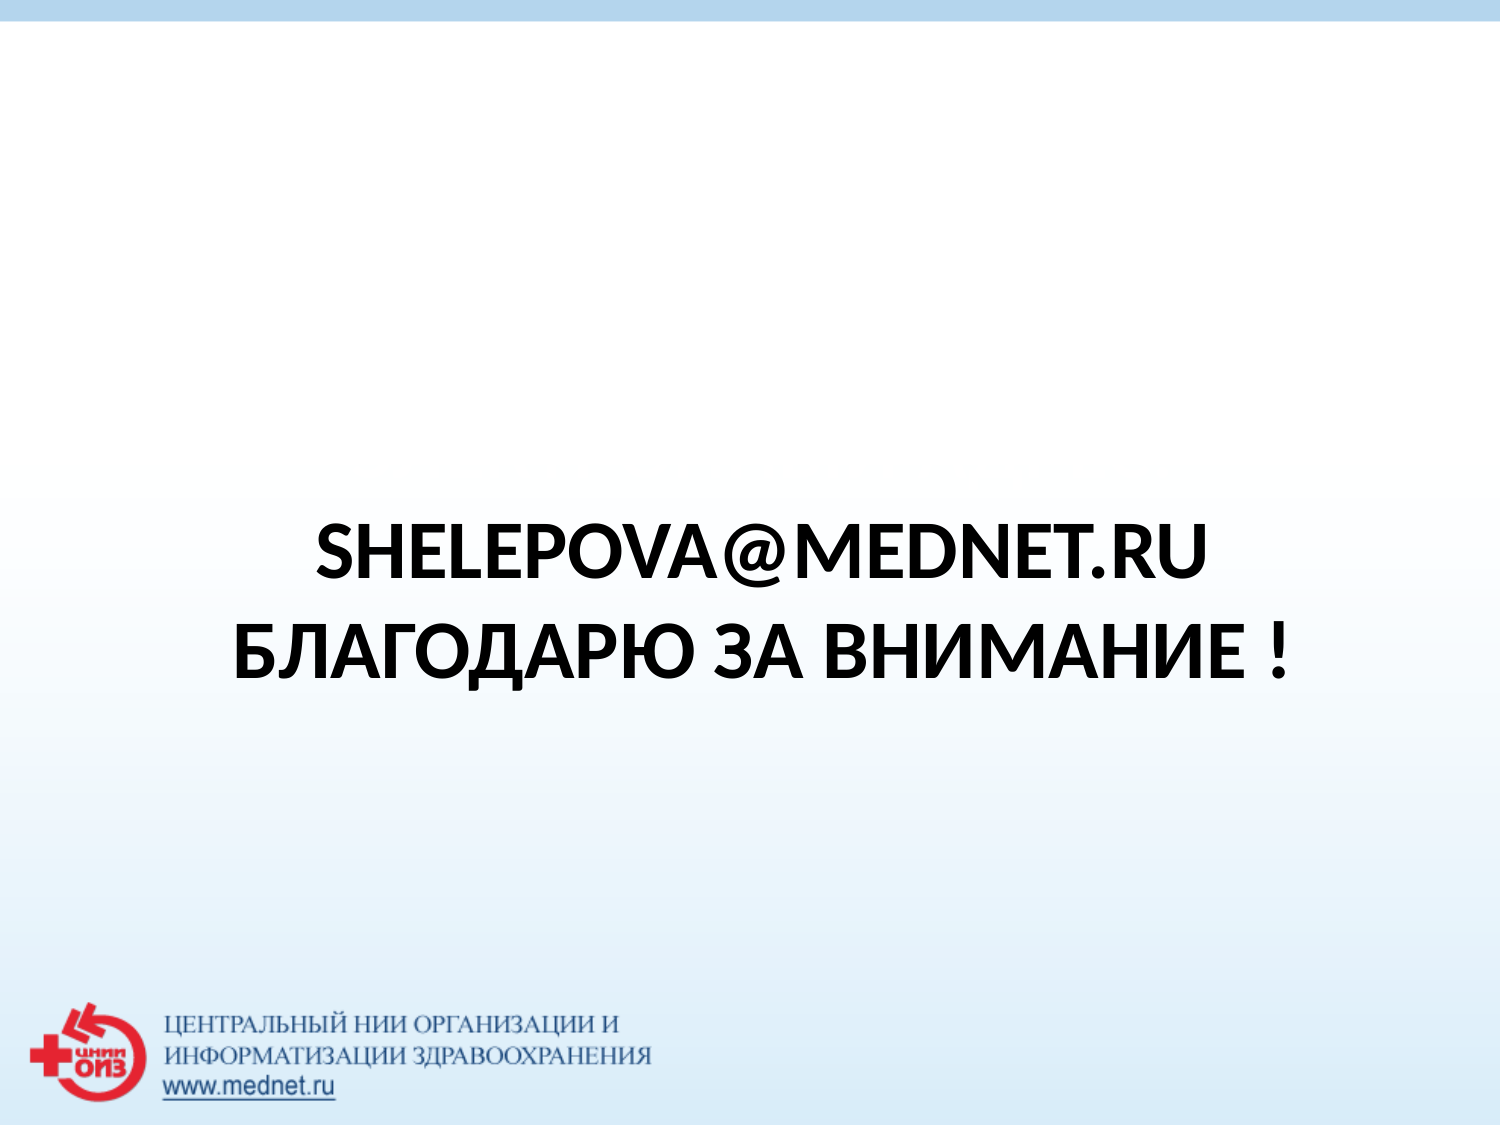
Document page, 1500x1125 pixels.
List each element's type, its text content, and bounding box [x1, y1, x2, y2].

picture [0, 0, 1500, 1125]
title Электронный адрес: shelepova@mednet.ru Благодарю за внимание ! [125, 387, 1400, 611]
